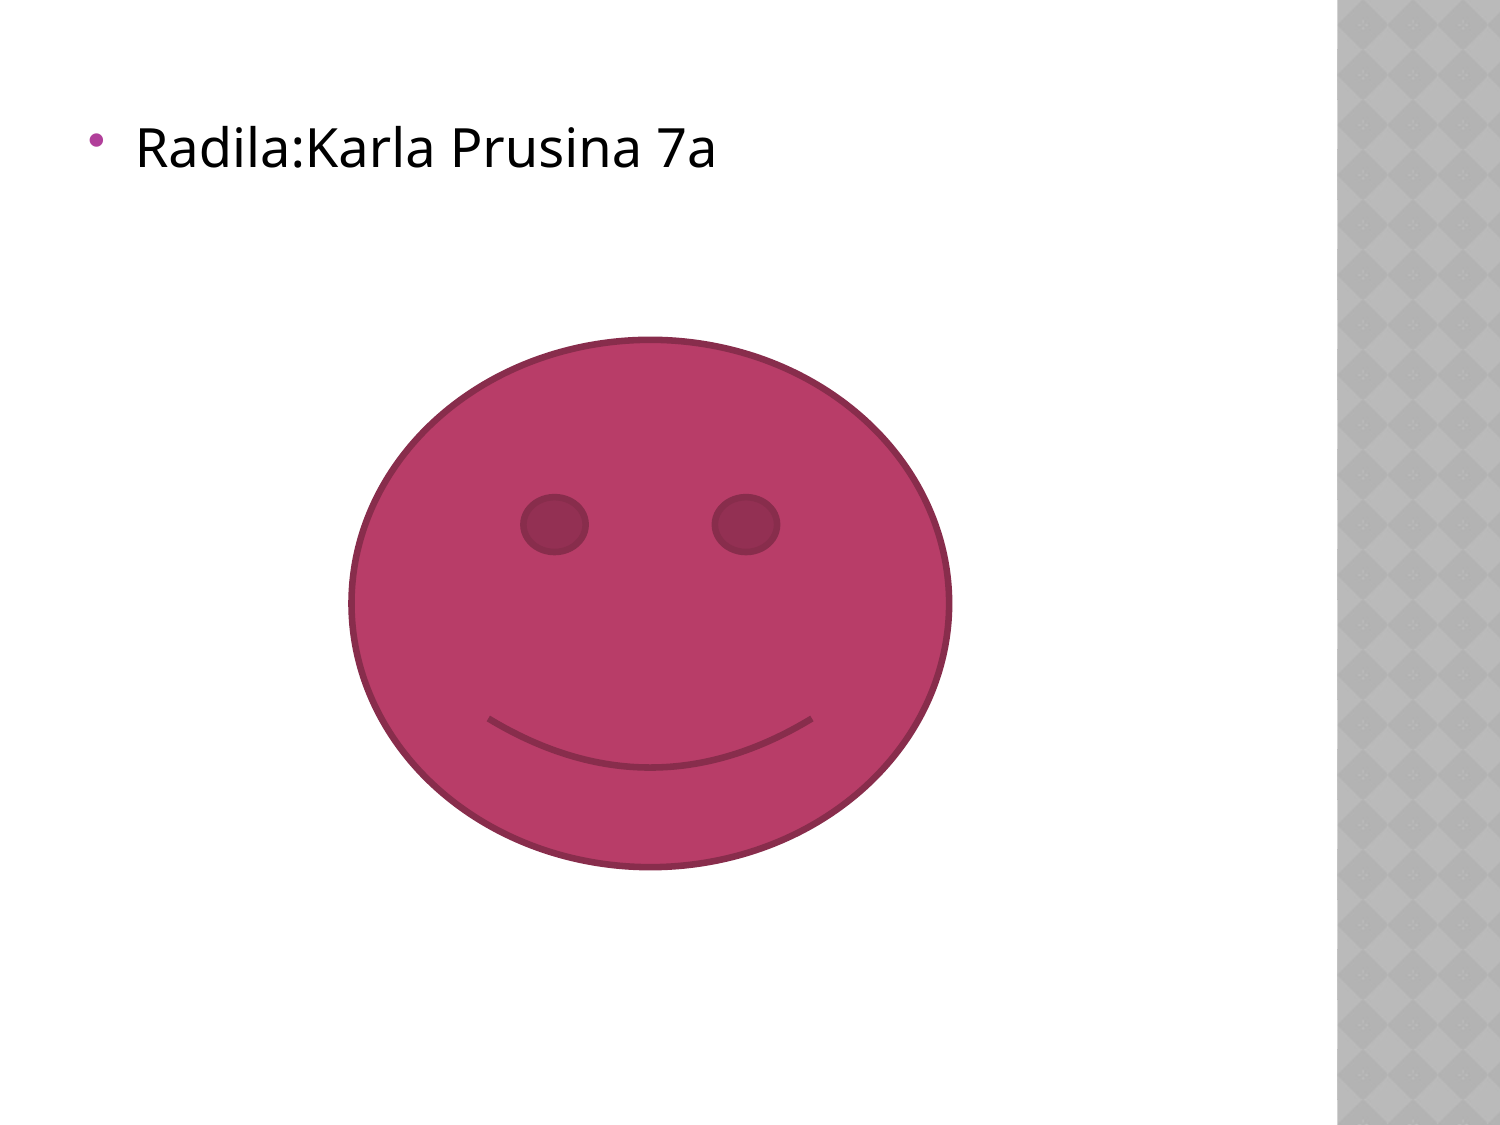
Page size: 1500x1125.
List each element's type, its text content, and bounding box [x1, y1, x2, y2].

list Radila:Karla Prusina 7a [75, 105, 1263, 1059]
text_box [348, 336, 953, 871]
